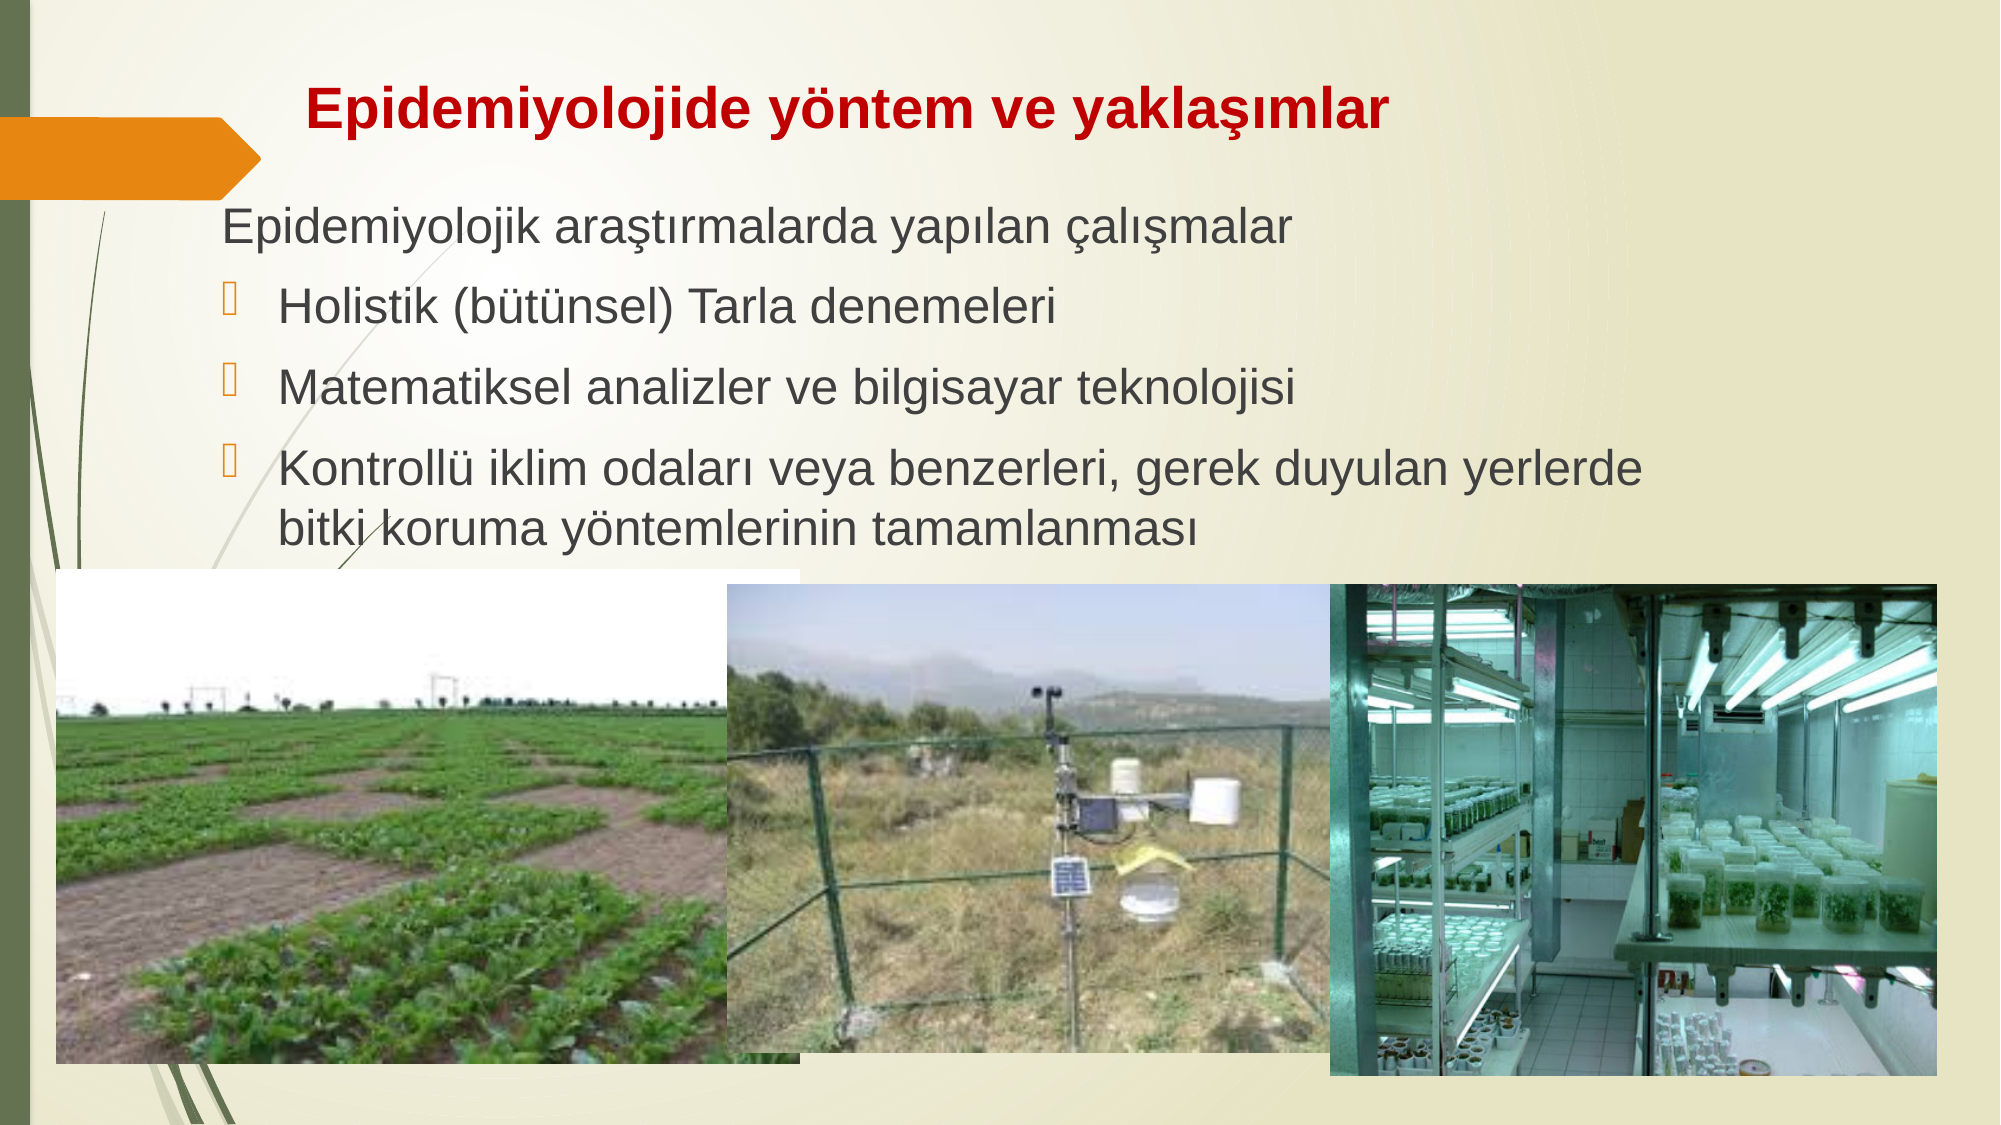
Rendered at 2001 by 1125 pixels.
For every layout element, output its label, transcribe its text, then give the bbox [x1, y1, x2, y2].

list Epidemiyolojik araştırmalarda yapılan çalışmalar Holistik (bütünsel) Tarla denemeleri Matematiksel analizler ve bilgisayar teknolojisi Kontrollü iklim odaları veya benzerleri, gerek duyulan yerlerde bitki koruma yöntemlerinin tamamlanması [206, 185, 1753, 583]
picture [56, 568, 1937, 1077]
title Epidemiyolojide yöntem ve yaklaşımlar [290, 63, 1753, 164]
